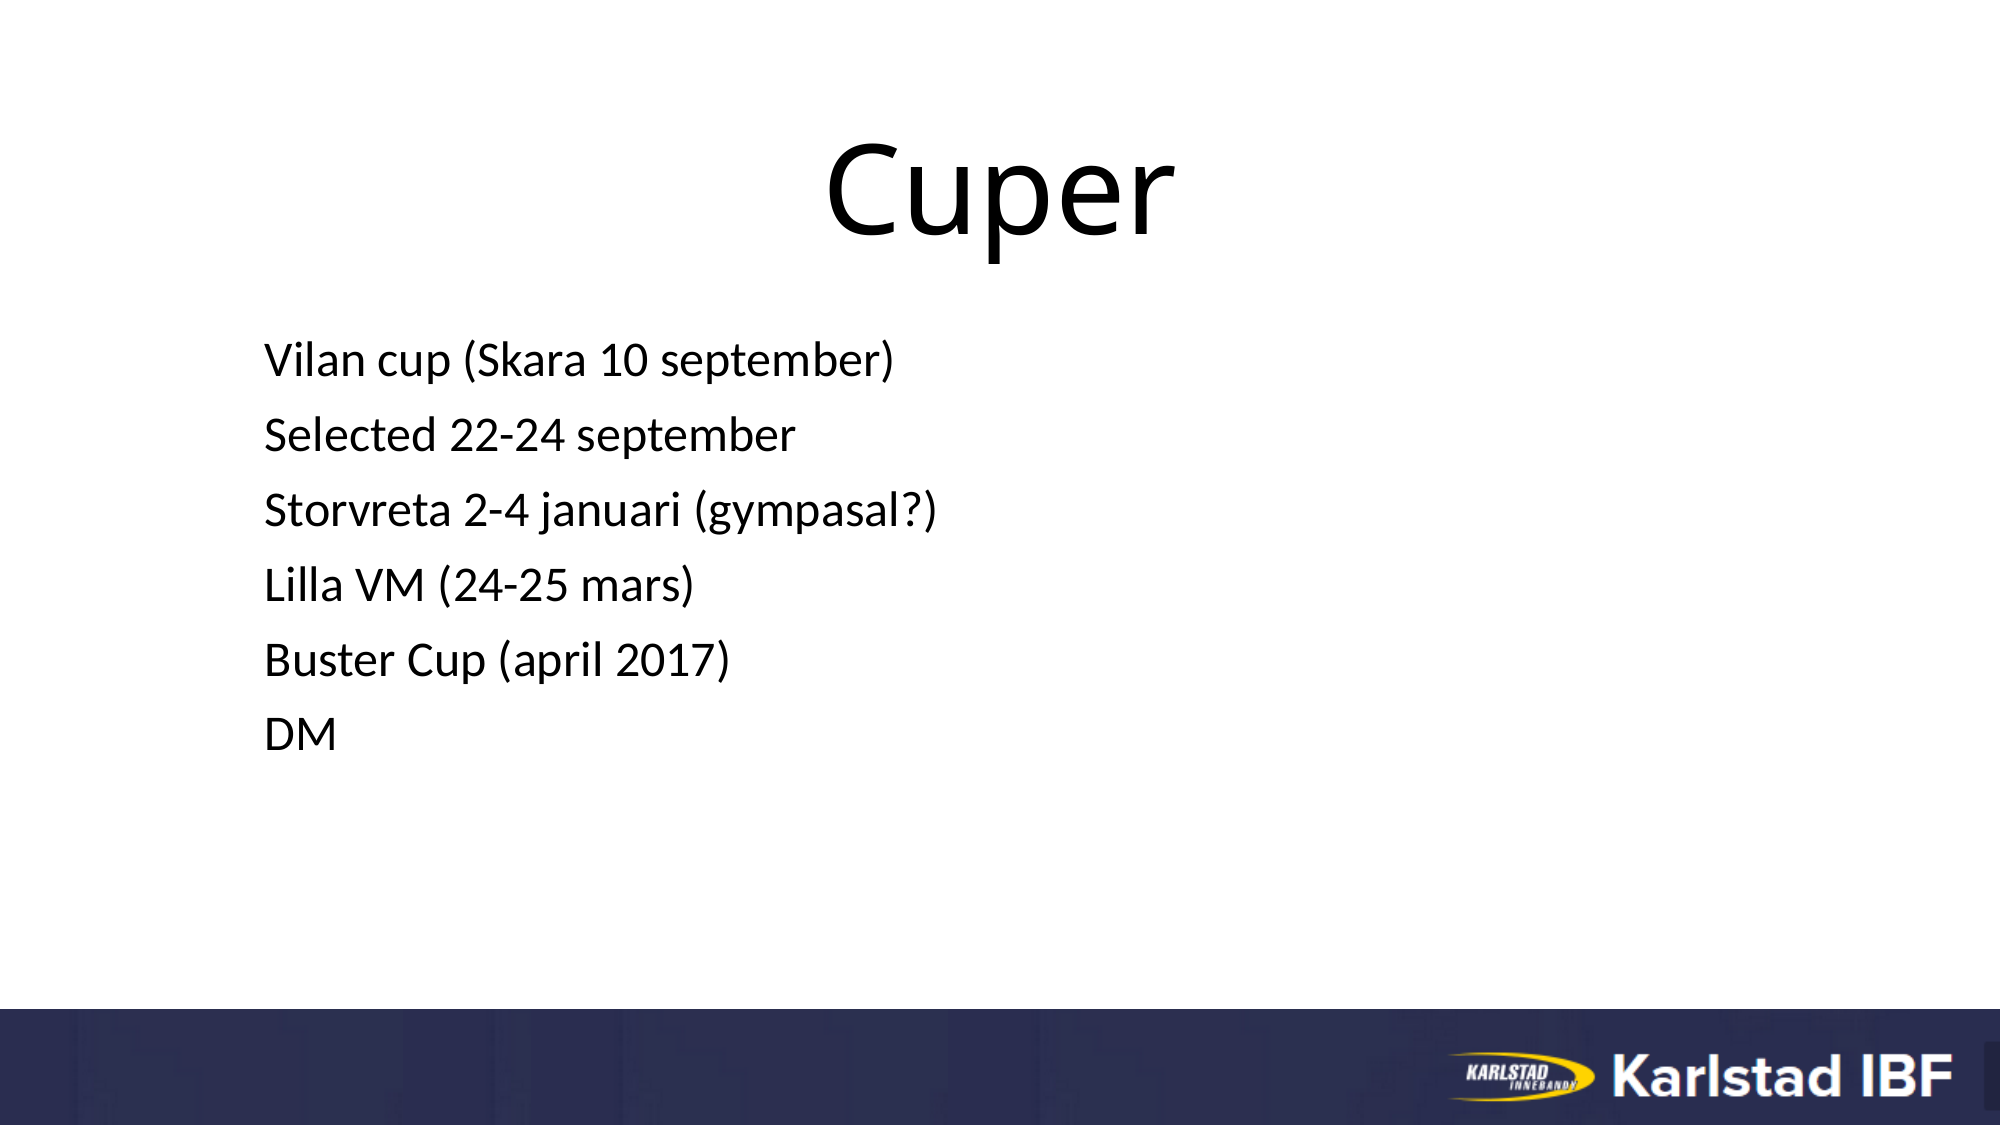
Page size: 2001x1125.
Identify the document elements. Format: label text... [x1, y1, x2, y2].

title Cuper [249, 115, 1750, 270]
subtitle Vilan cup (Skara 10 september) Selected 22-24 september Storvreta 2-4 januari (gympasal?) Lilla VM (24-25 mars) Buster Cup (april 2017) DM [249, 326, 1750, 863]
picture [0, 1009, 2000, 1125]
